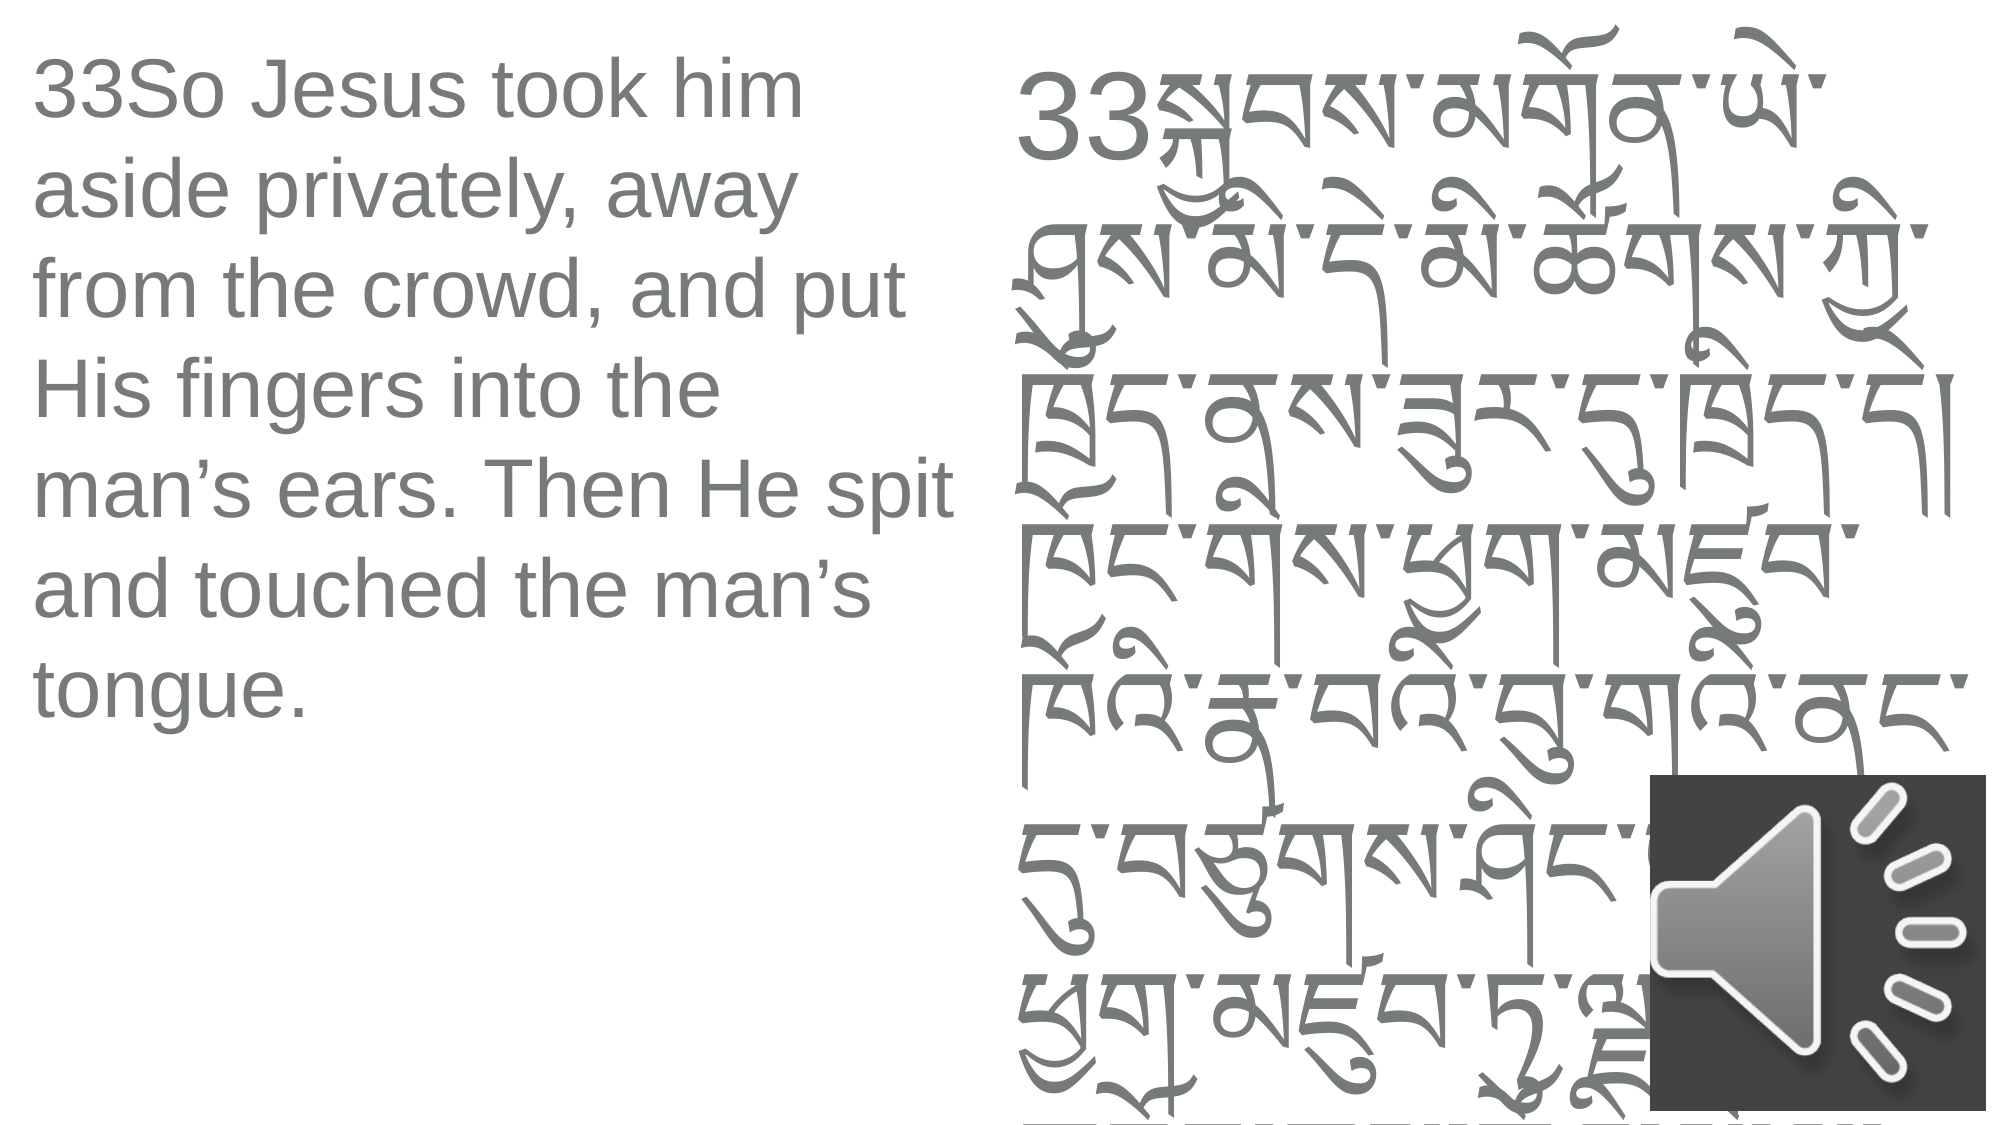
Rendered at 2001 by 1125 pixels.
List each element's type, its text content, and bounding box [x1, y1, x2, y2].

text_box 33སྐྱབས་མགོན་ཡེ་ཤུས་མི་དེ་མི་ཚོགས་ཀྱི་ཁྲོད་ནས་ཟུར་དུ་ཁྲིད༌དེ། ཁོང་གིས་ཕྱག་མཛུབ་ཁོའི་རྣ་བའི་བུ་གའི་ནང་དུ་བཙུགས་ཤིང་ཡང་ཕྱག་མཛུབ་ཏུ་ལྗགས་ཆུ་གཏོར་ནས་ཁོའི་ལྕེ་ལ་རེག་པ༌དང༌། [999, 27, 2000, 1104]
text_box 33So Jesus took him aside privately, away from the crowd, and put His fingers into the man’s ears. Then He spit and touched the man’s tongue. [18, 27, 973, 1104]
picture [1648, 773, 1987, 1112]
